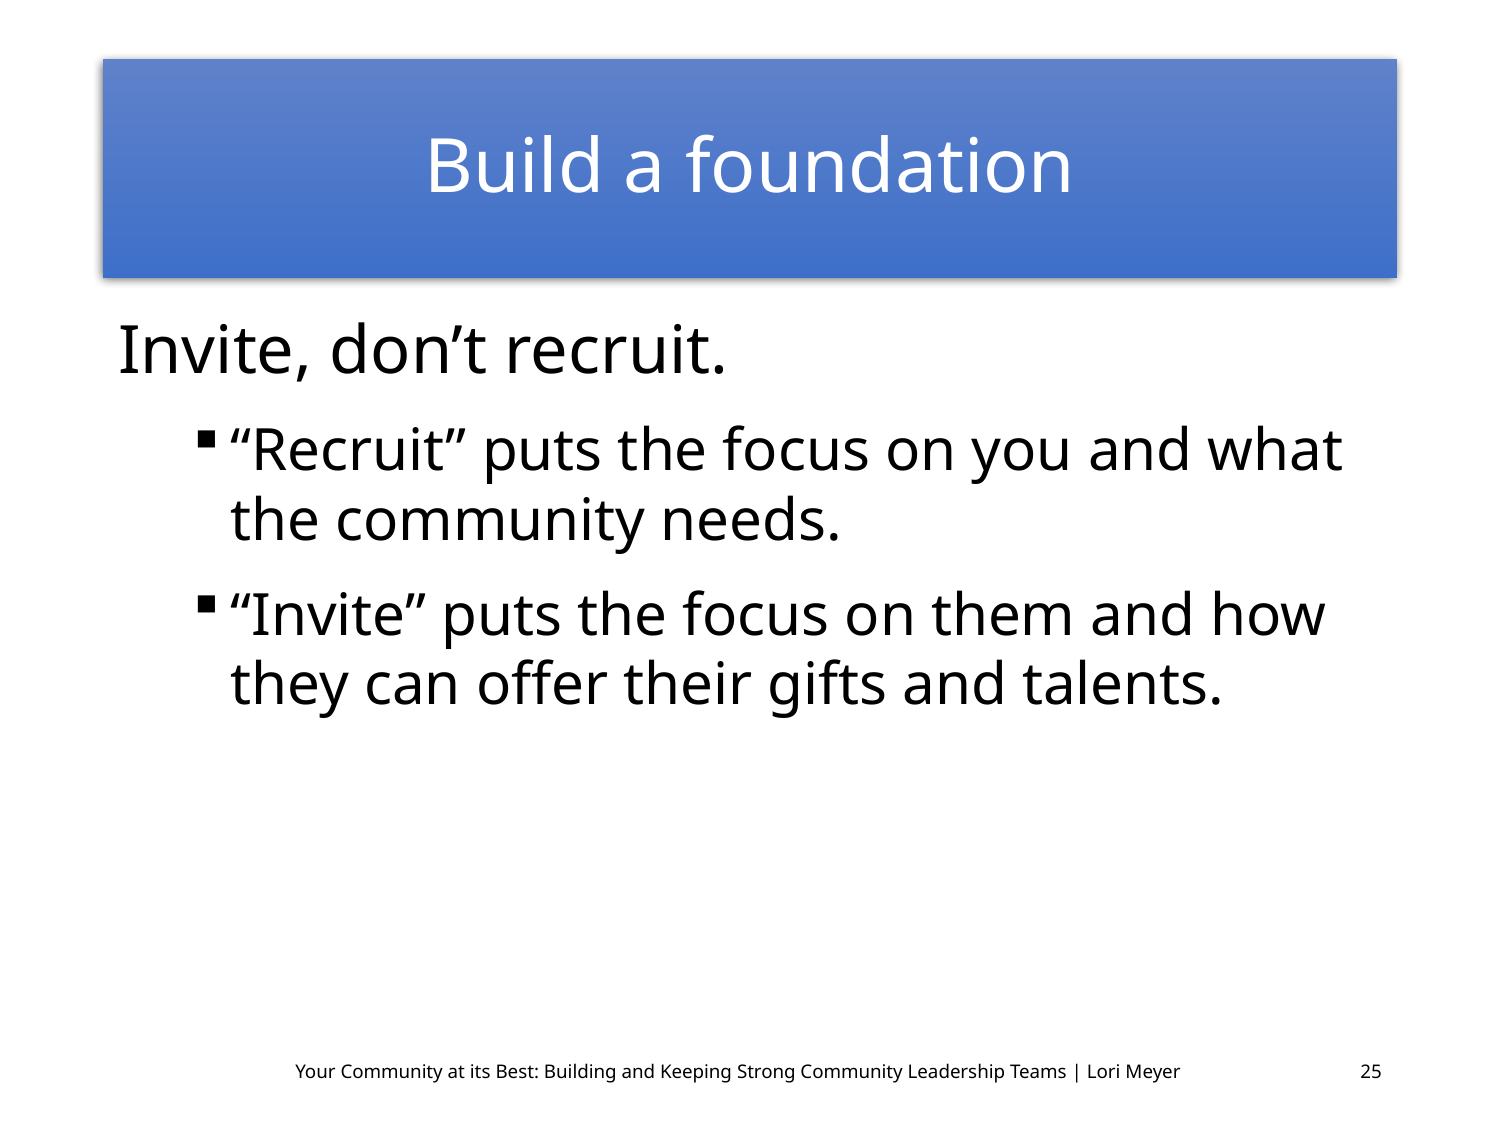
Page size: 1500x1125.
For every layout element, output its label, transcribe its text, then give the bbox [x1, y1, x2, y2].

footer Your Community at its Best: Building and Keeping Strong Community Leadership Teams | Lori Meyer [275, 1042, 1200, 1103]
list Invite, don’t recruit. “Recruit” puts the focus on you and what the community needs. “Invite” puts the focus on them and how they can offer their gifts and talents. [103, 299, 1397, 1014]
title Build a foundation [103, 59, 1397, 278]
slide_number 25 [1262, 1042, 1397, 1103]
